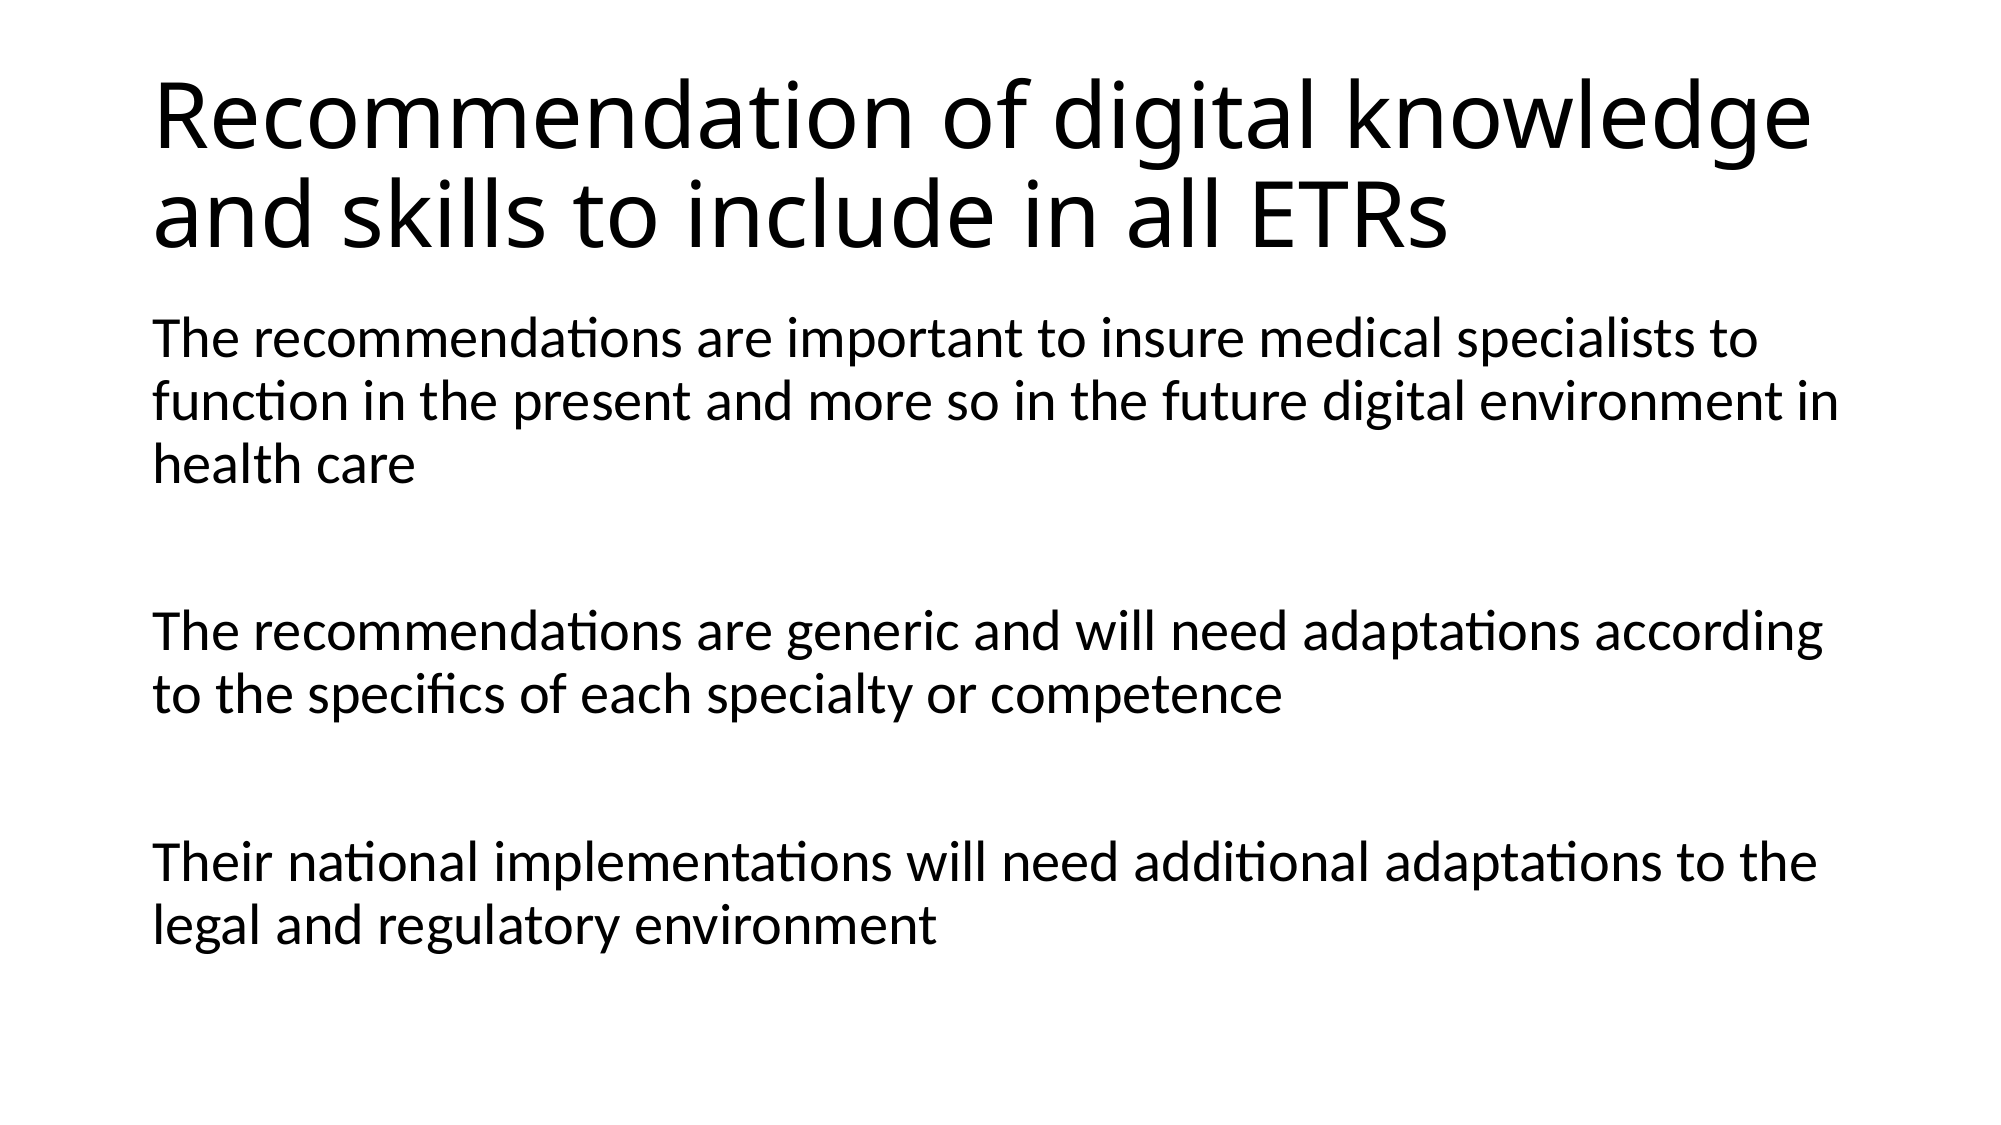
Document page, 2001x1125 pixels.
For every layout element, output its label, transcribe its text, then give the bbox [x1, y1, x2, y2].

list The recommendations are important to insure medical specialists to function in the present and more so in the future digital environment in health care The recommendations are generic and will need adaptations according to the specifics of each specialty or competence Their national implementations will need additional adaptations to the legal and regulatory environment [137, 299, 1863, 1014]
title Recommendation of digital knowledge and skills to include in all ETRs [137, 59, 1863, 278]
